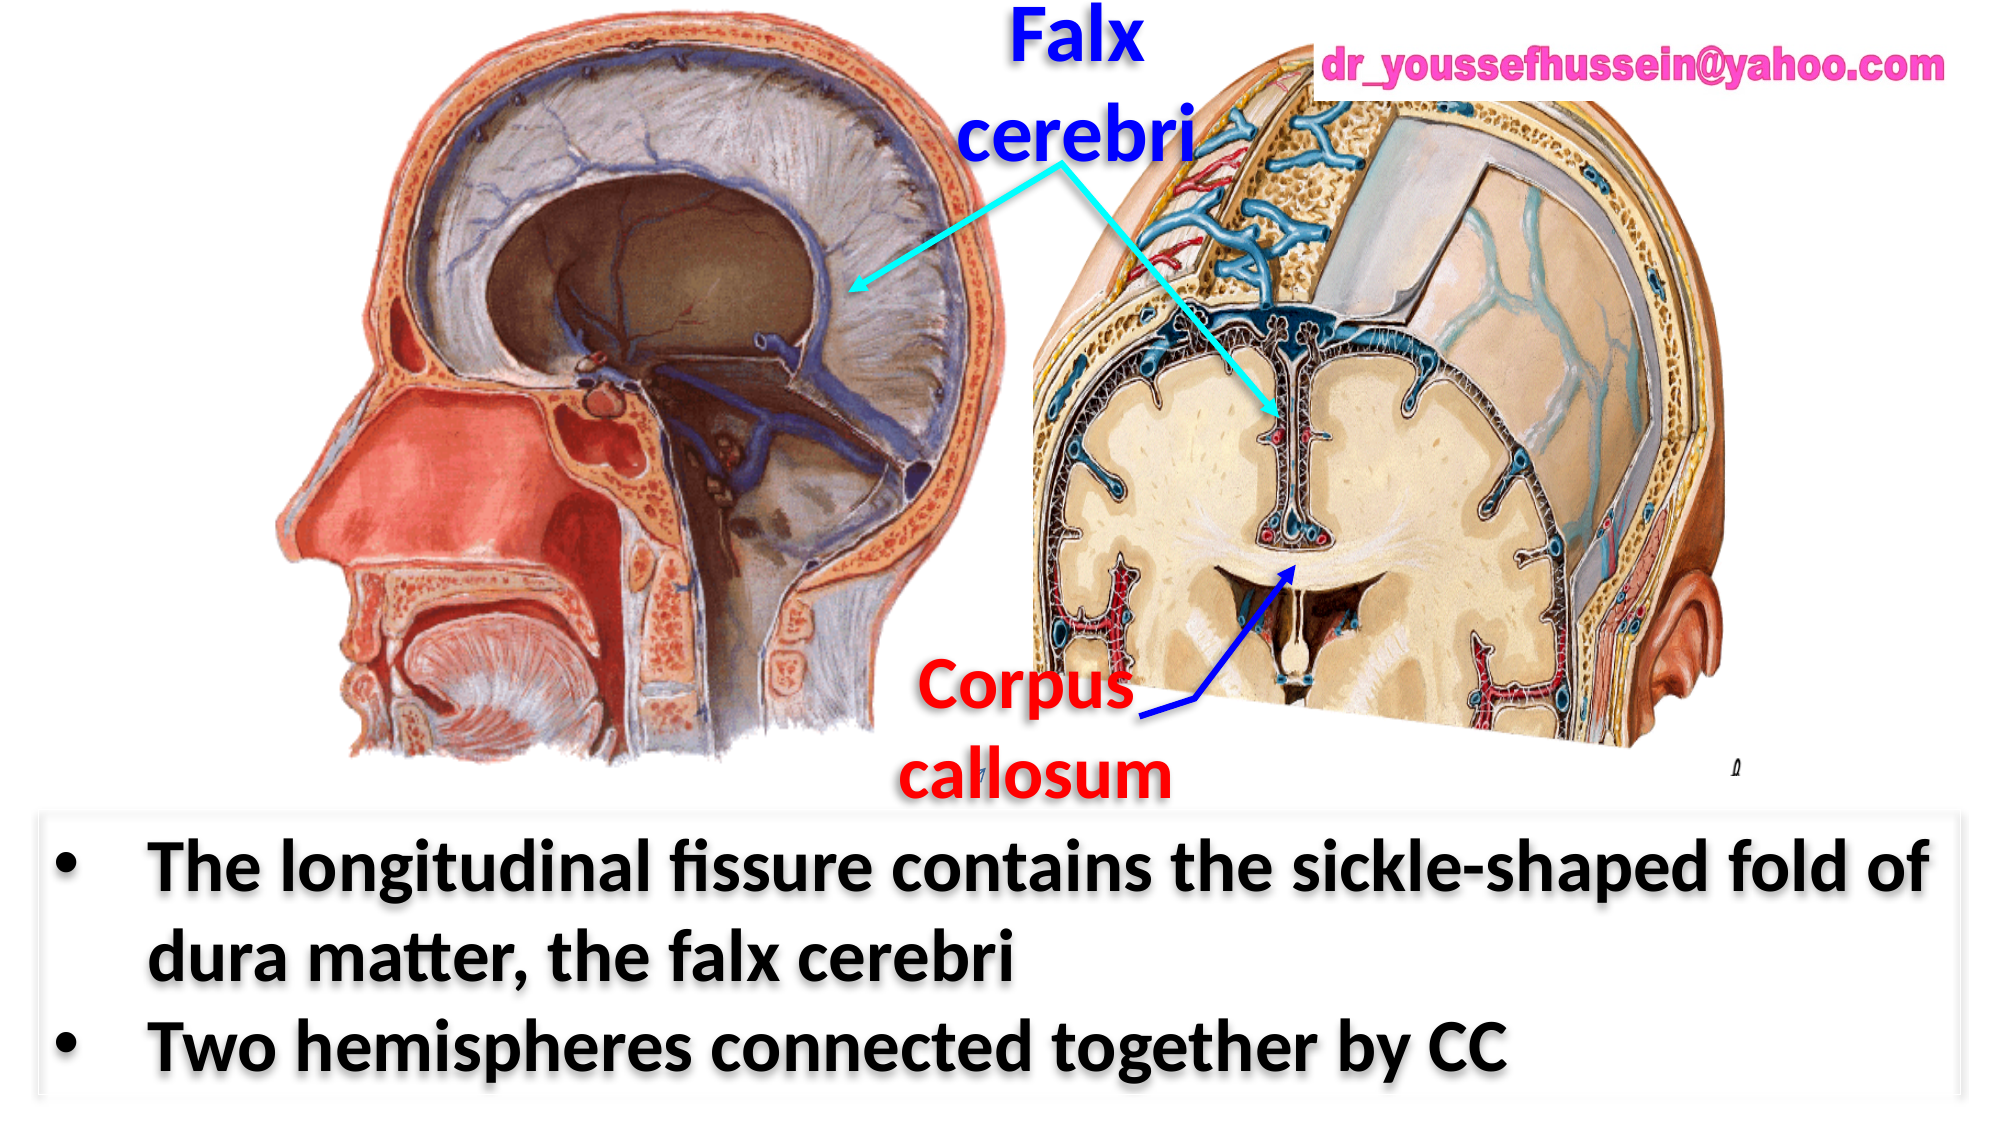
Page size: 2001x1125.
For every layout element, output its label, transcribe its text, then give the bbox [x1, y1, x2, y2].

picture [247, 0, 1748, 810]
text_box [973, 767, 987, 780]
text_box The longitudinal fissure contains the sickle-shaped fold of dura matter, the falx cerebri Two hemispheres connected together by CC [38, 809, 1961, 1095]
text_box Falx cerebri [1035, 0, 1242, 10]
text_box [1753, 32, 1955, 102]
